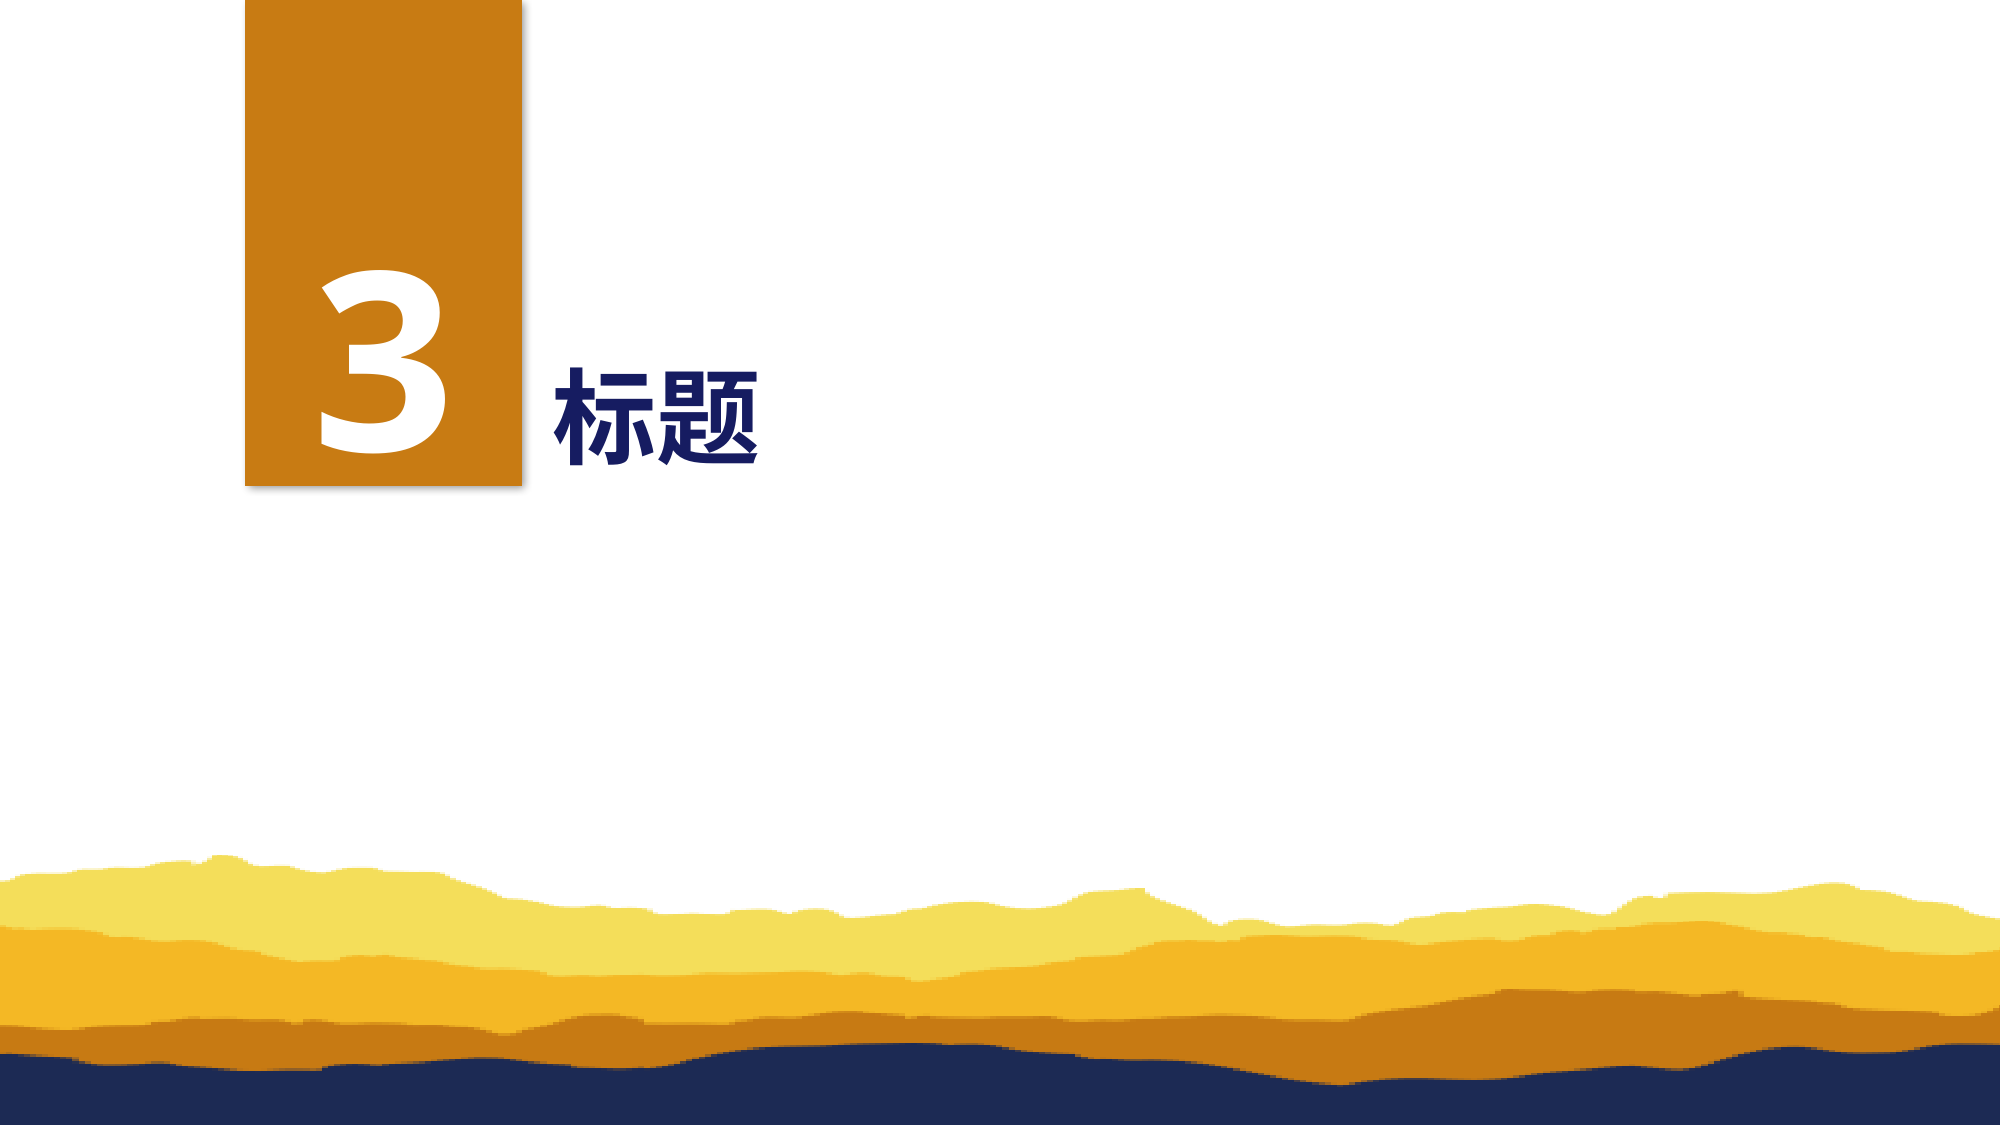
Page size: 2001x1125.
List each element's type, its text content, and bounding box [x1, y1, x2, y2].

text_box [0, 855, 2000, 1125]
text_box [244, 0, 523, 193]
text_box 3 [237, 193, 530, 509]
text_box 标题 [537, 344, 1902, 485]
